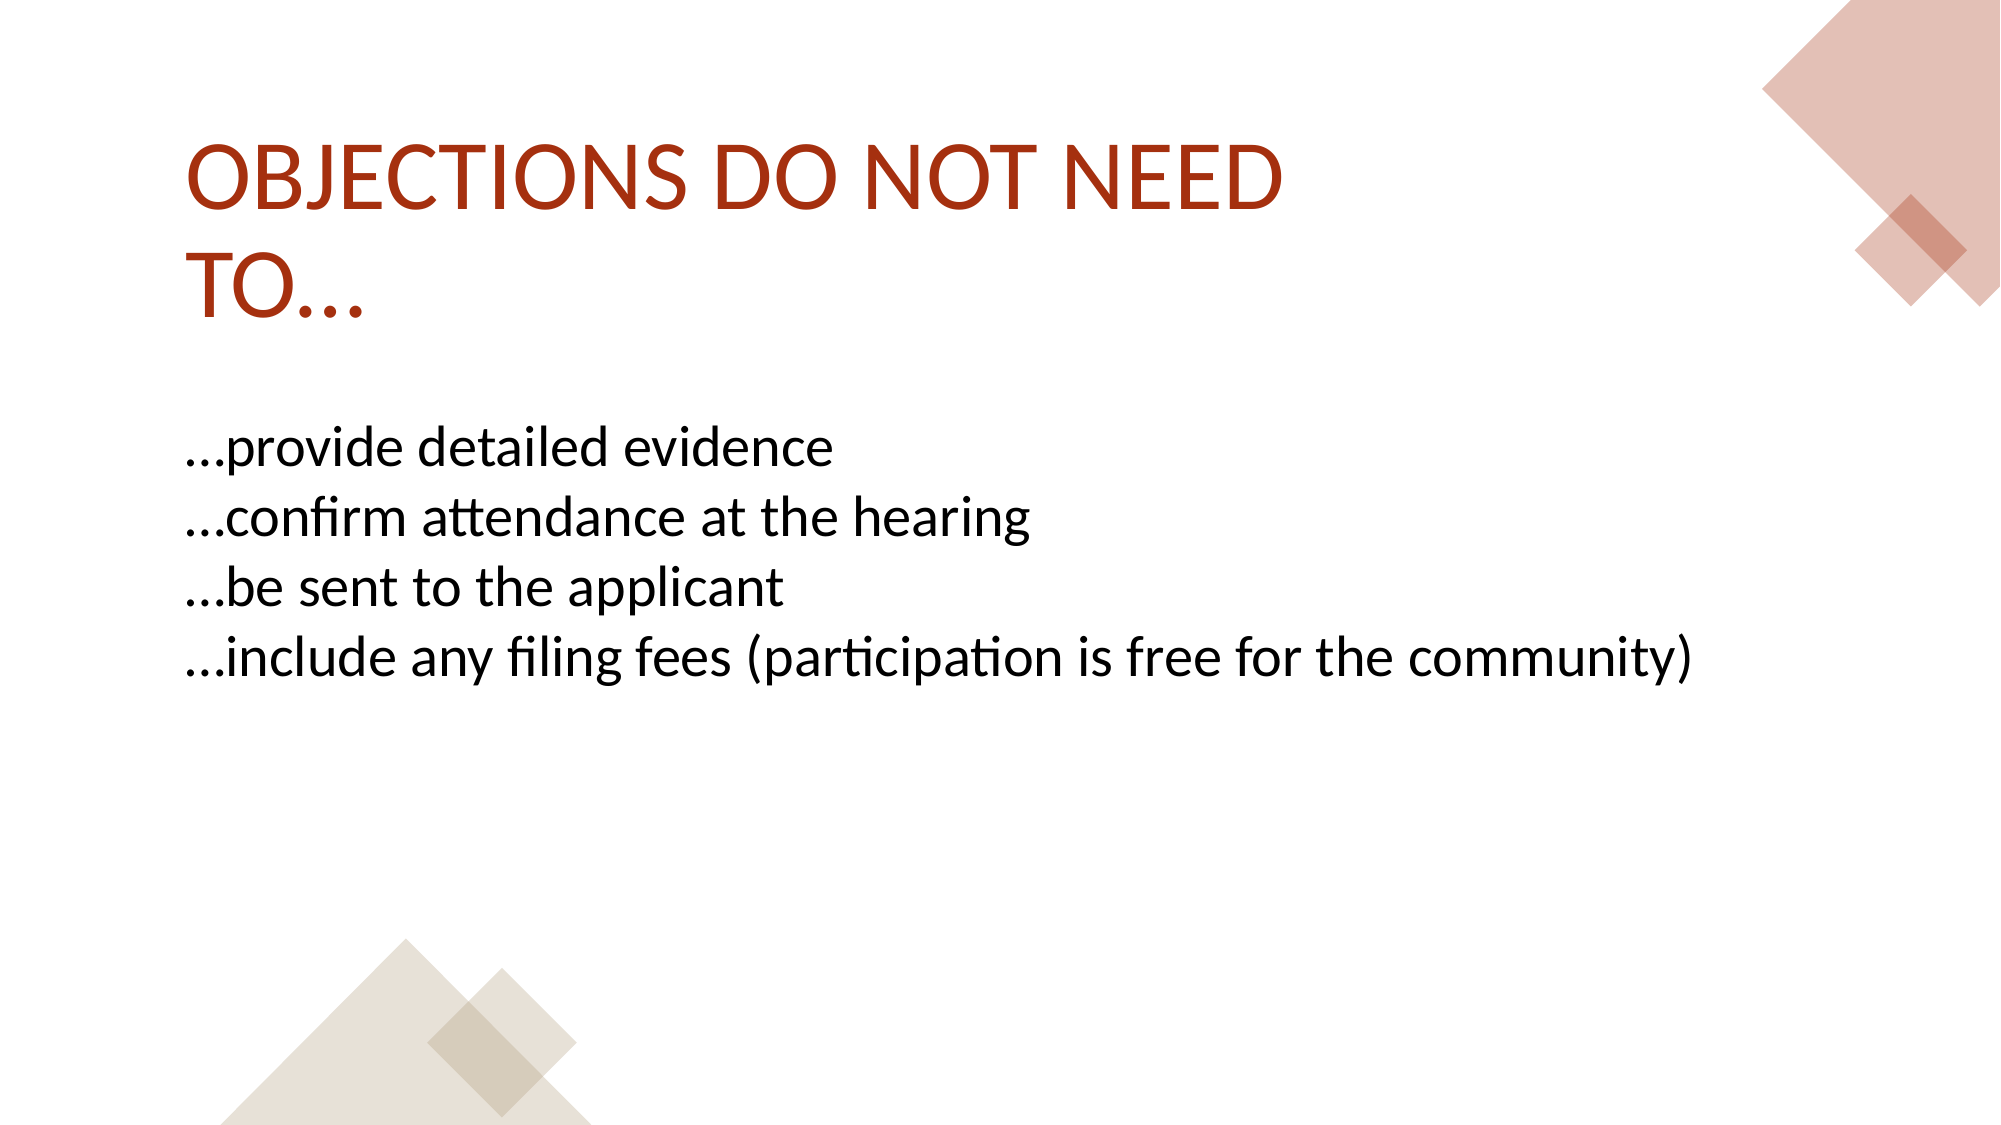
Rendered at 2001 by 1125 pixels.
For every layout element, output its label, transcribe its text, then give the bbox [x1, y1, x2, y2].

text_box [1798, 0, 2000, 291]
text_box [218, 936, 593, 1125]
text_box Objections do not need to… [170, 115, 1439, 347]
text_box [469, 966, 579, 1076]
text_box …provide detailed evidence …confirm attendance at the hearing …be sent to the applicant …include any filing fees (participation is free for the community) [170, 400, 1855, 695]
